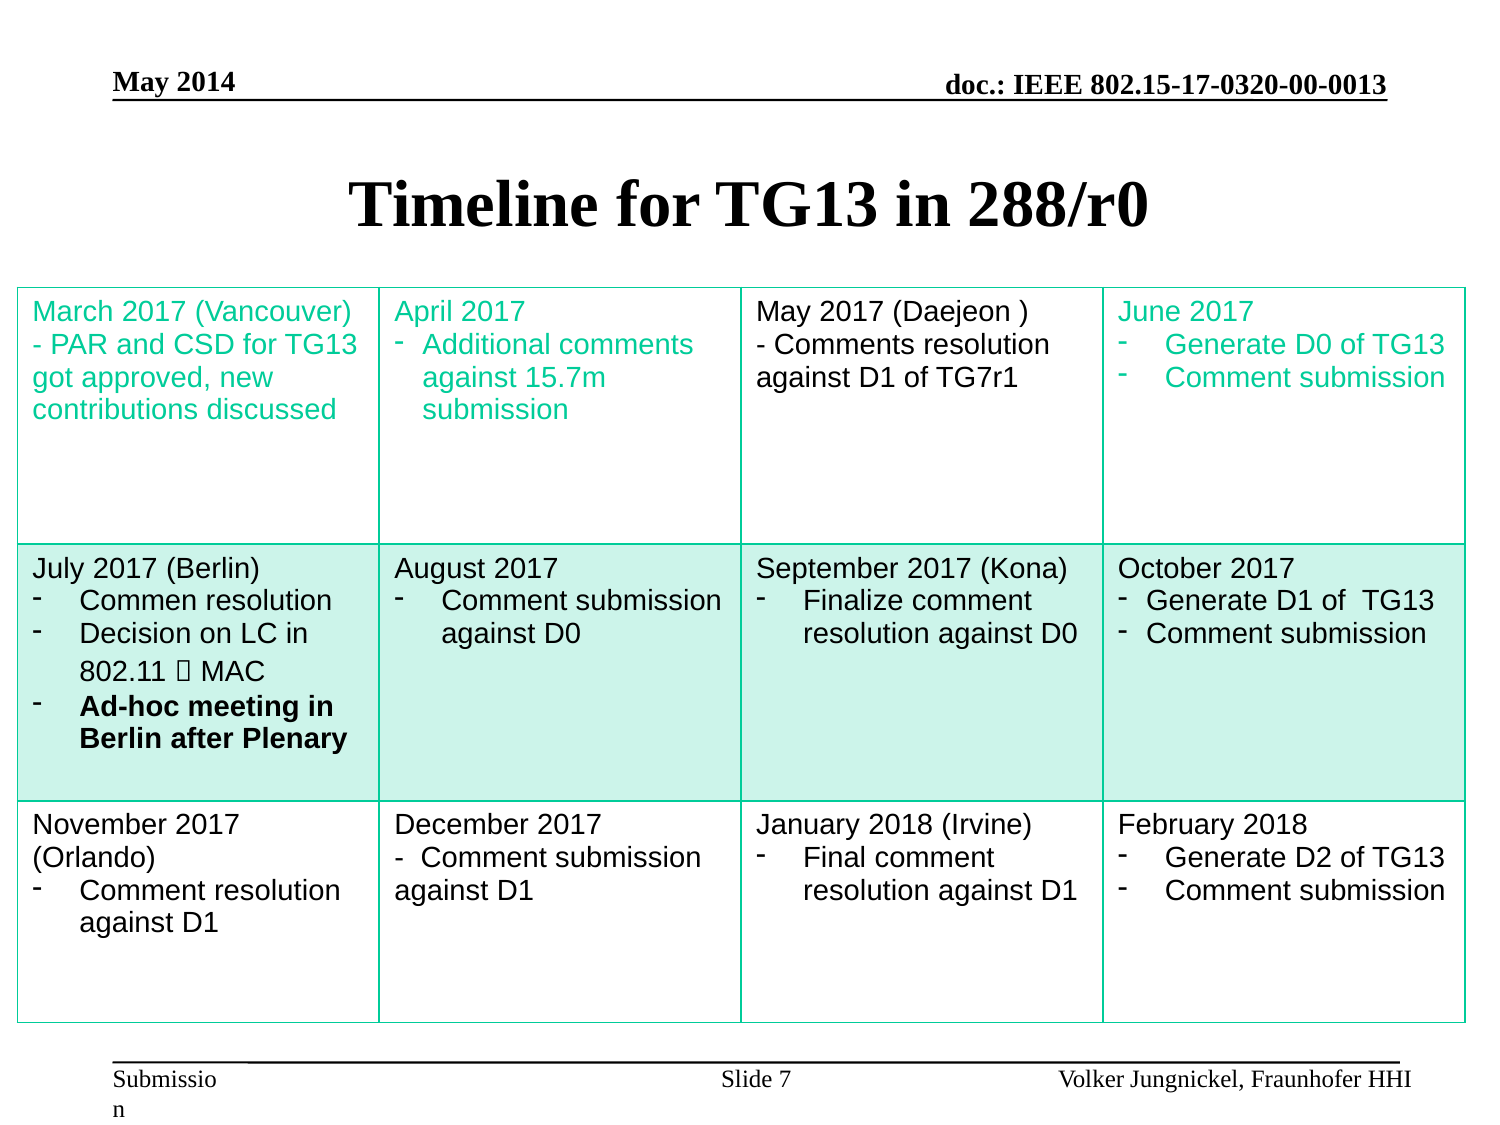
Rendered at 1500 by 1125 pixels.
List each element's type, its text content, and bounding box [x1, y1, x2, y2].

table_header March 2017 (Vancouver) - PAR and CSD for TG13 got approved, new contributions discussed [18, 288, 378, 543]
slide_number Slide 7 [712, 1061, 800, 1093]
table_cell December 2017 - Comment submission against D1 [380, 802, 740, 1022]
table_cell July 2017 (Berlin) Commen resolution Decision on LC in 802.11  MAC Ad-hoc meeting in Berlin after Plenary [18, 545, 378, 800]
table_header June 2017 Generate D0 of TG13 Comment submission [1104, 288, 1464, 543]
table_cell September 2017 (Kona) Finalize comment resolution against D0 [742, 545, 1102, 800]
footer Volker Jungnickel, Fraunhofer HHI [899, 1061, 1413, 1093]
table_cell October 2017 Generate D1 of TG13 Comment submission [1104, 545, 1464, 800]
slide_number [112, 0, 376, 98]
table_header May 2017 (Daejeon ) - Comments resolution against D1 of TG7r1 [742, 288, 1102, 543]
table_cell August 2017 Comment submission against D0 [380, 545, 740, 800]
table_header April 2017 Additional comments against 15.7m submission [380, 288, 740, 543]
table_cell January 2018 (Irvine) Final comment resolution against D1 [742, 802, 1102, 1022]
table_cell November 2017 (Orlando) Comment resolution against D1 [18, 802, 378, 1022]
table_cell February 2018 Generate D2 of TG13 Comment submission [1104, 802, 1464, 1022]
text_box Timeline for TG13 in 288/r0 [112, 112, 1388, 287]
